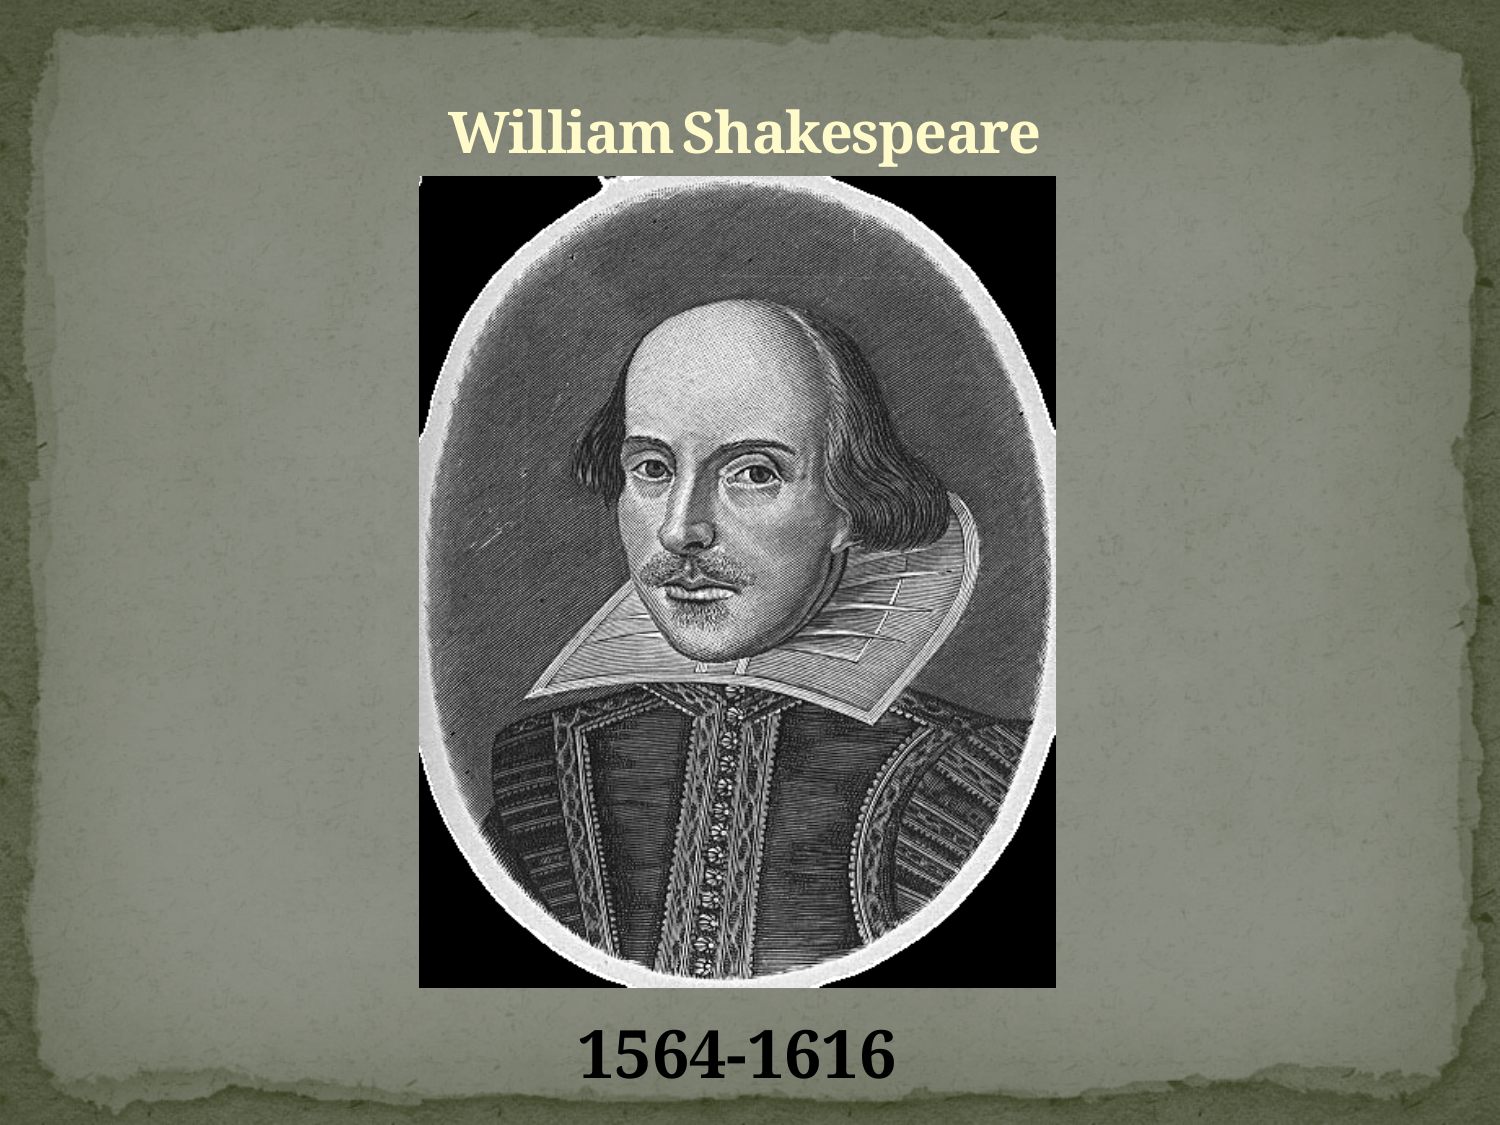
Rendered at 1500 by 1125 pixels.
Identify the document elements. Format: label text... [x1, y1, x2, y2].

list 1564-1616 [287, 984, 1188, 1117]
picture [419, 176, 1056, 988]
title William Shakespeare [301, 79, 1202, 173]
